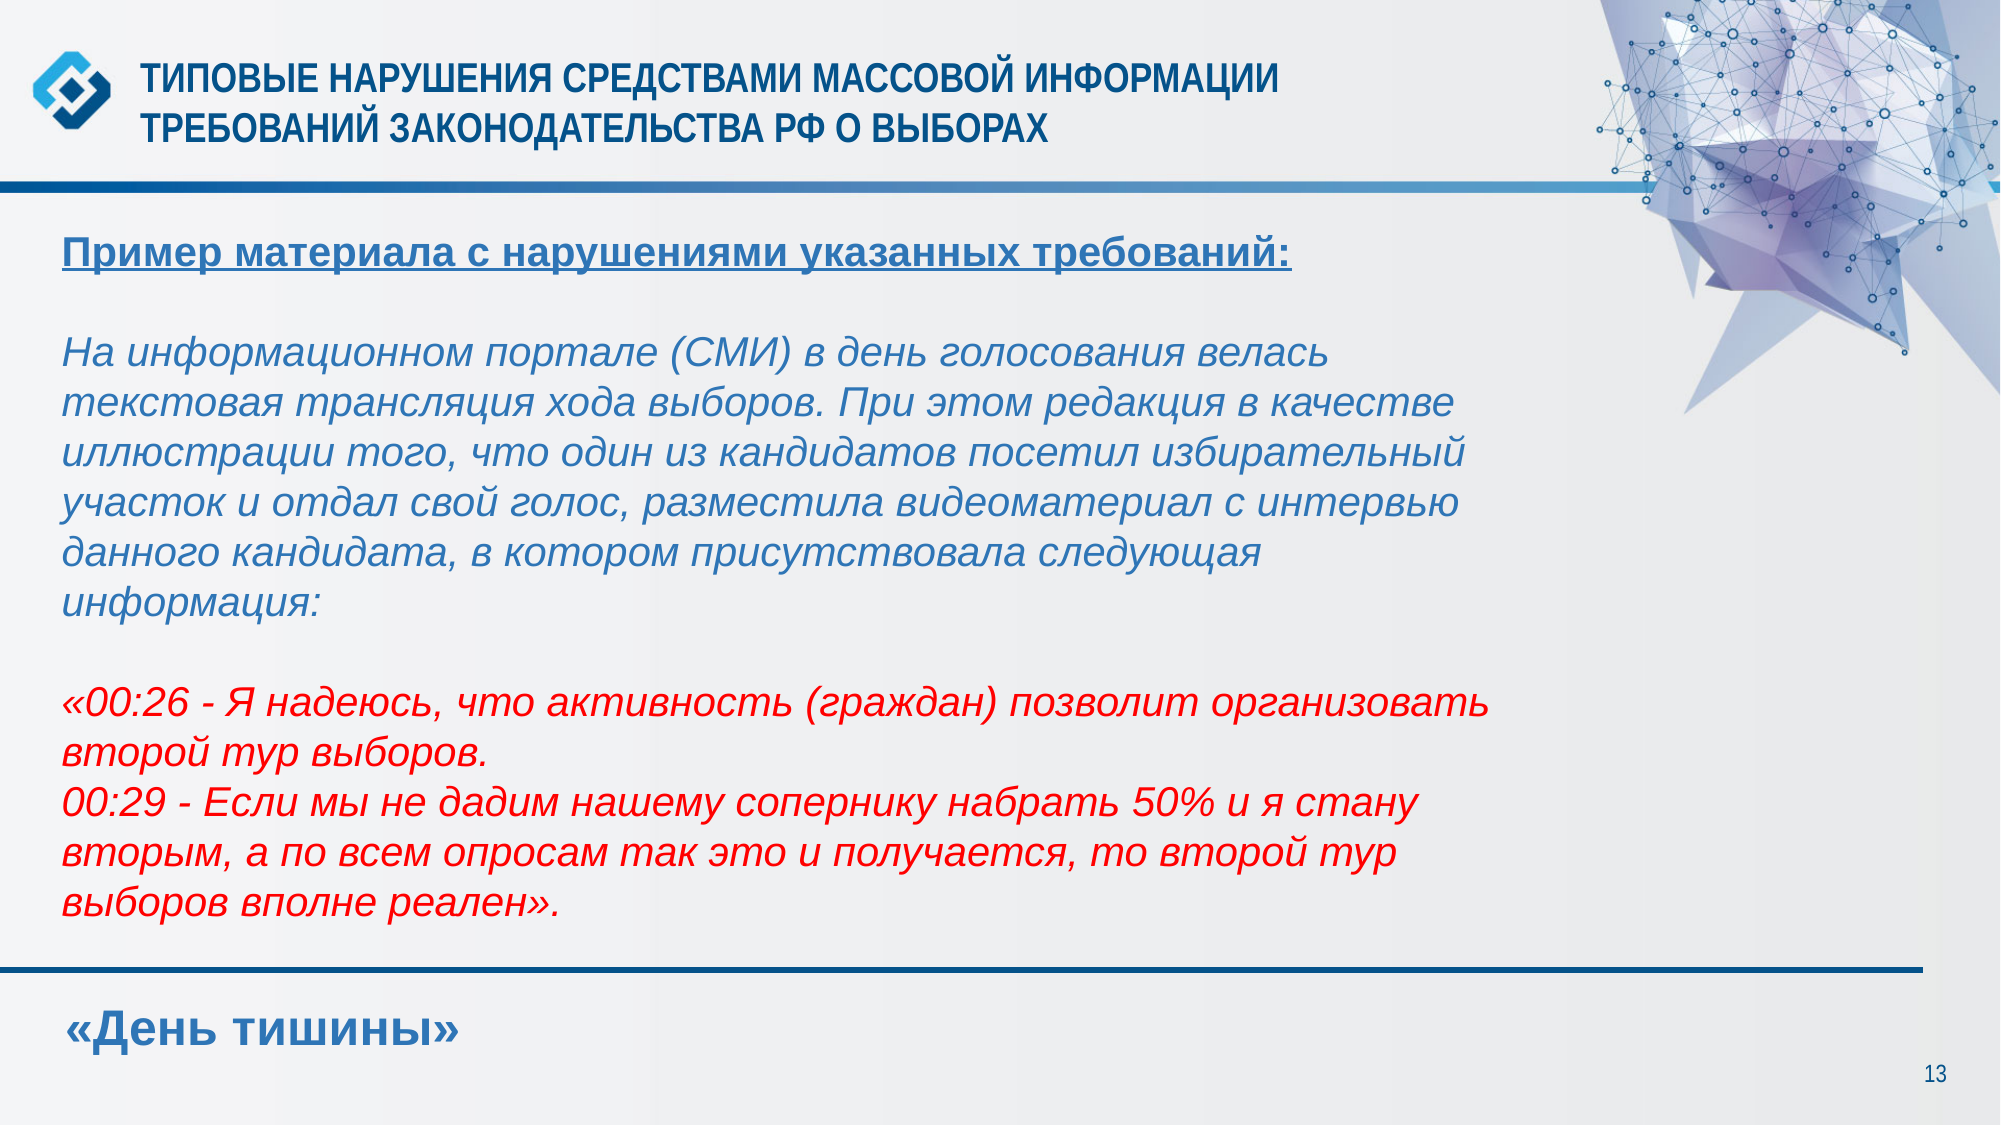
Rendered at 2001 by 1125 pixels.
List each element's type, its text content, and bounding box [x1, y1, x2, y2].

slide_number 13 [1512, 1042, 1963, 1103]
text_box ТИПОВЫЕ НАРУШЕНИЯ СРЕДСТВАМИ МАССОВОЙ ИНФОРМАЦИИ ТРЕБОВАНИЙ ЗАКОНОДАТЕЛЬСТВА РФ О ВЫБОРАХ [125, 43, 1554, 159]
text_box Пример материала с нарушениями указанных требований: На информационном портале (СМИ) в день голосования велась текстовая трансляция хода выборов. При этом редакция в качестве иллюстрации того, что один из кандидатов посетил избирательный участок и отдал свой голос, разместила видеоматериал с интервью данного кандидата, в котором присутствовала следующая информация: «00:26 - Я надеюсь, что активность (граждан) позволит организовать второй тур выборов. 00:29 - Если мы не дадим нашему сопернику набрать 50% и я стану вторым, а по всем опросам так это и получается, то второй тур выборов вполне реален». [46, 216, 1535, 932]
picture [0, 0, 2001, 1125]
text_box «День тишины» [47, 1007, 1926, 1056]
